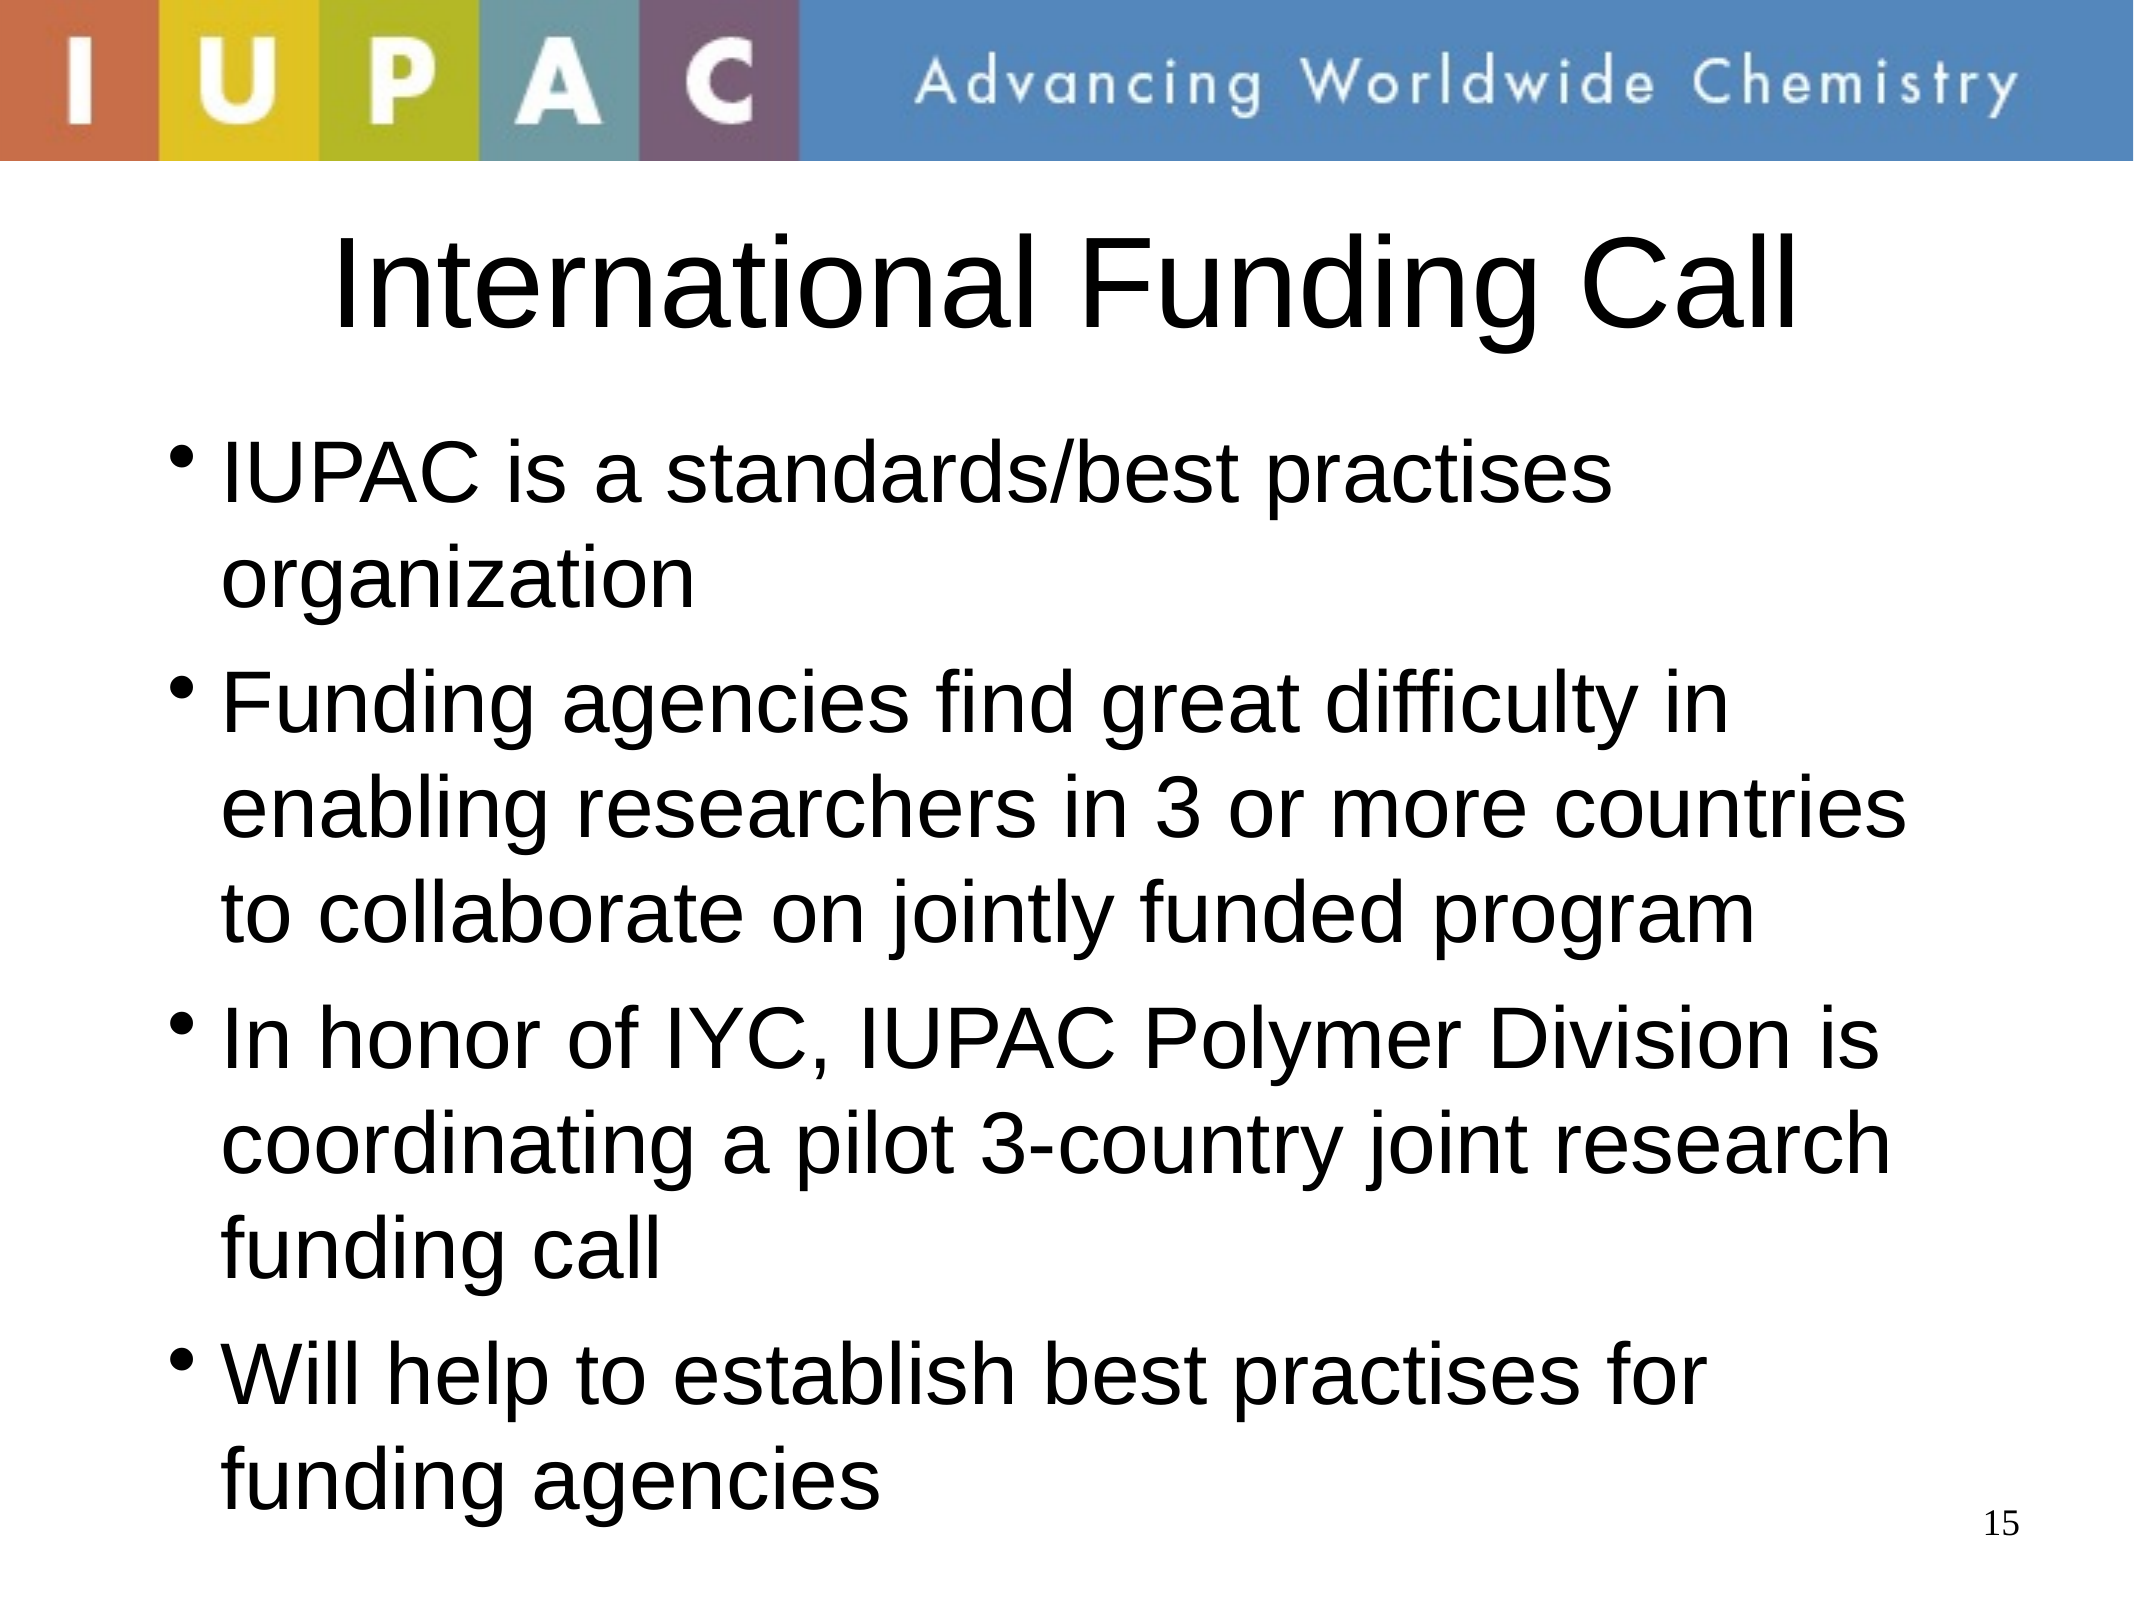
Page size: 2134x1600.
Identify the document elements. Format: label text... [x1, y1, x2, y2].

list IUPAC is a standards/best practises organization Funding agencies find great difficulty in enabling researchers in 3 or more countries to collaborate on jointly funded program In honor of IYC, IUPAC Polymer Division is coordinating a pilot 3-country joint research funding call Will help to establish best practises for funding agencies [159, 414, 1974, 1553]
picture [0, 0, 2134, 161]
title International Funding Call [159, 169, 1974, 414]
slide_number 15 [1972, 1497, 2031, 1558]
